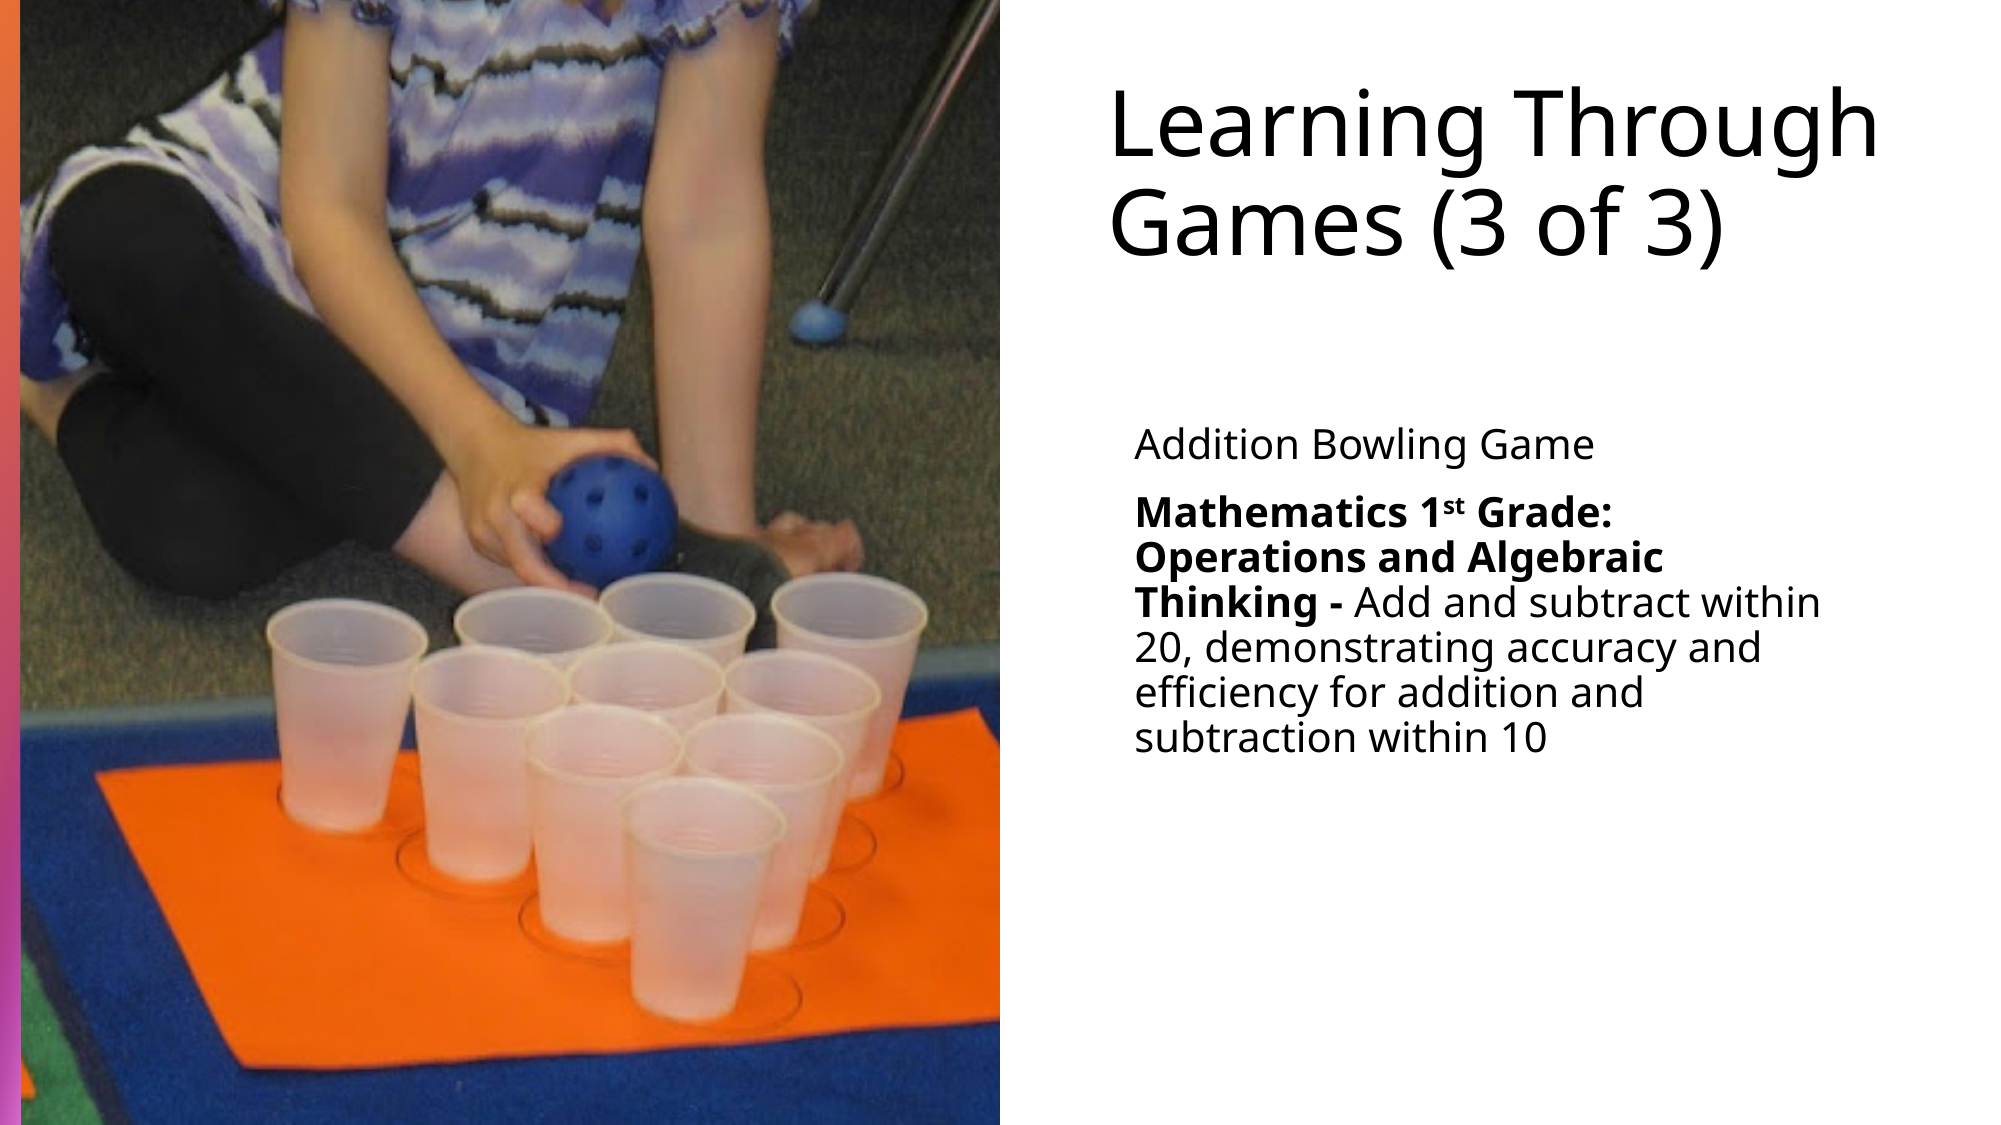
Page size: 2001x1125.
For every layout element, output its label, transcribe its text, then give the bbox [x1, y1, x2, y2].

list Addition Bowling Game Mathematics 1st Grade: Operations and Algebraic Thinking - Add and subtract within 20, demonstrating accuracy and efficiency for addition and subtraction within 10 [1119, 415, 1857, 982]
title Learning Through Games (3 of 3) [1091, 67, 1982, 286]
picture [21, 0, 1001, 1125]
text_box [0, 0, 21, 1125]
